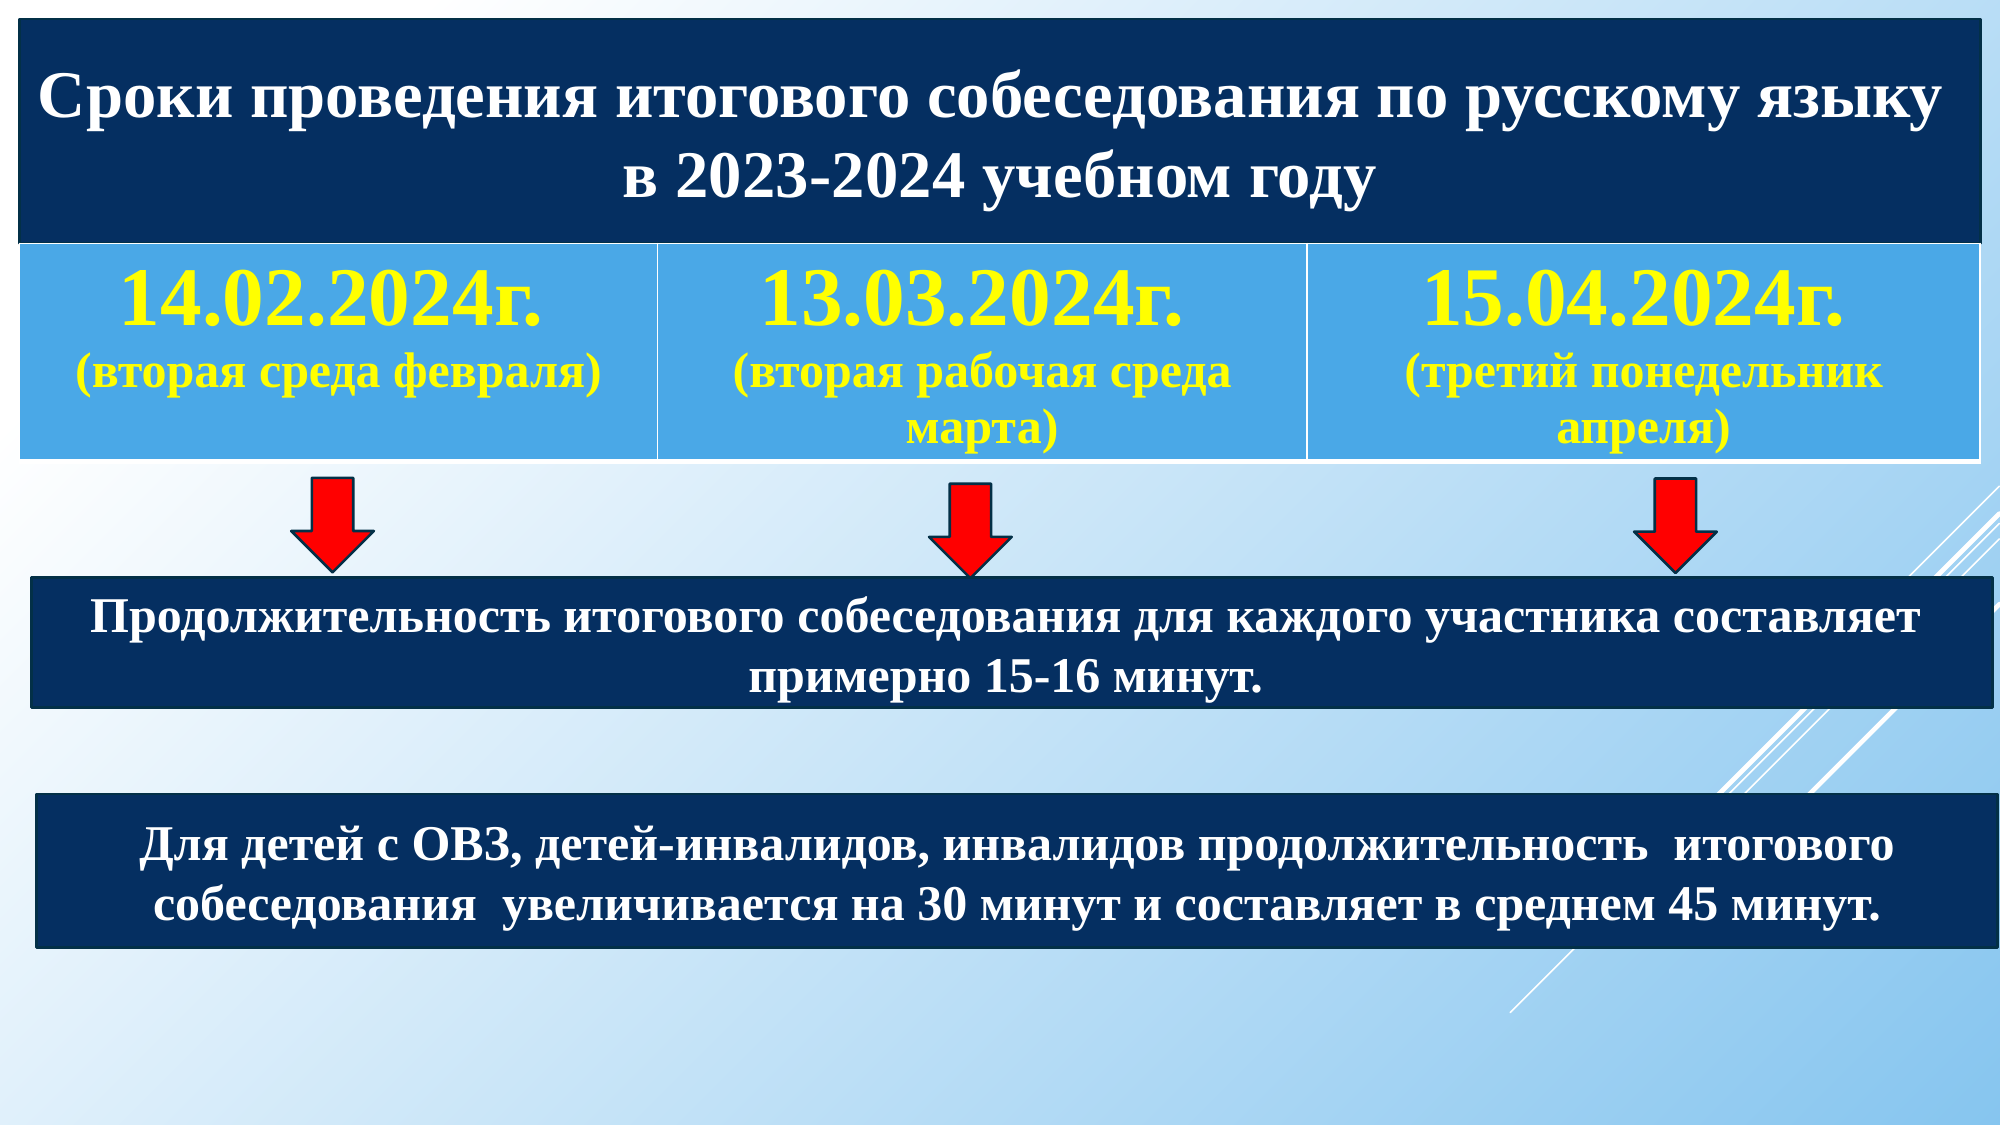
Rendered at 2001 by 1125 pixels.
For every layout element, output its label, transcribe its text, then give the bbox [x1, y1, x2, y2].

text_box Для детей с ОВЗ, детей-инвалидов, инвалидов продолжительность итогового собеседования увеличивается на 30 минут и составляет в среднем 45 минут. [35, 793, 1999, 949]
text_box Продолжительность итогового собеседования для каждого участника составляет примерно 15-16 минут. [30, 576, 1994, 709]
text_box [289, 476, 376, 574]
table_header 13.03.2024г. (вторая рабочая среда марта) [658, 244, 1306, 459]
text_box [927, 482, 1013, 576]
table_header 14.02.2024г. (вторая среда февраля) [20, 244, 657, 459]
table_header 15.04.2024г. (третий понедельник апреля) [1308, 244, 1979, 459]
text_box Сроки проведения итогового собеседования по русскому языку в 2023-2024 учебном году [18, 18, 1982, 245]
text_box [1632, 477, 1718, 574]
